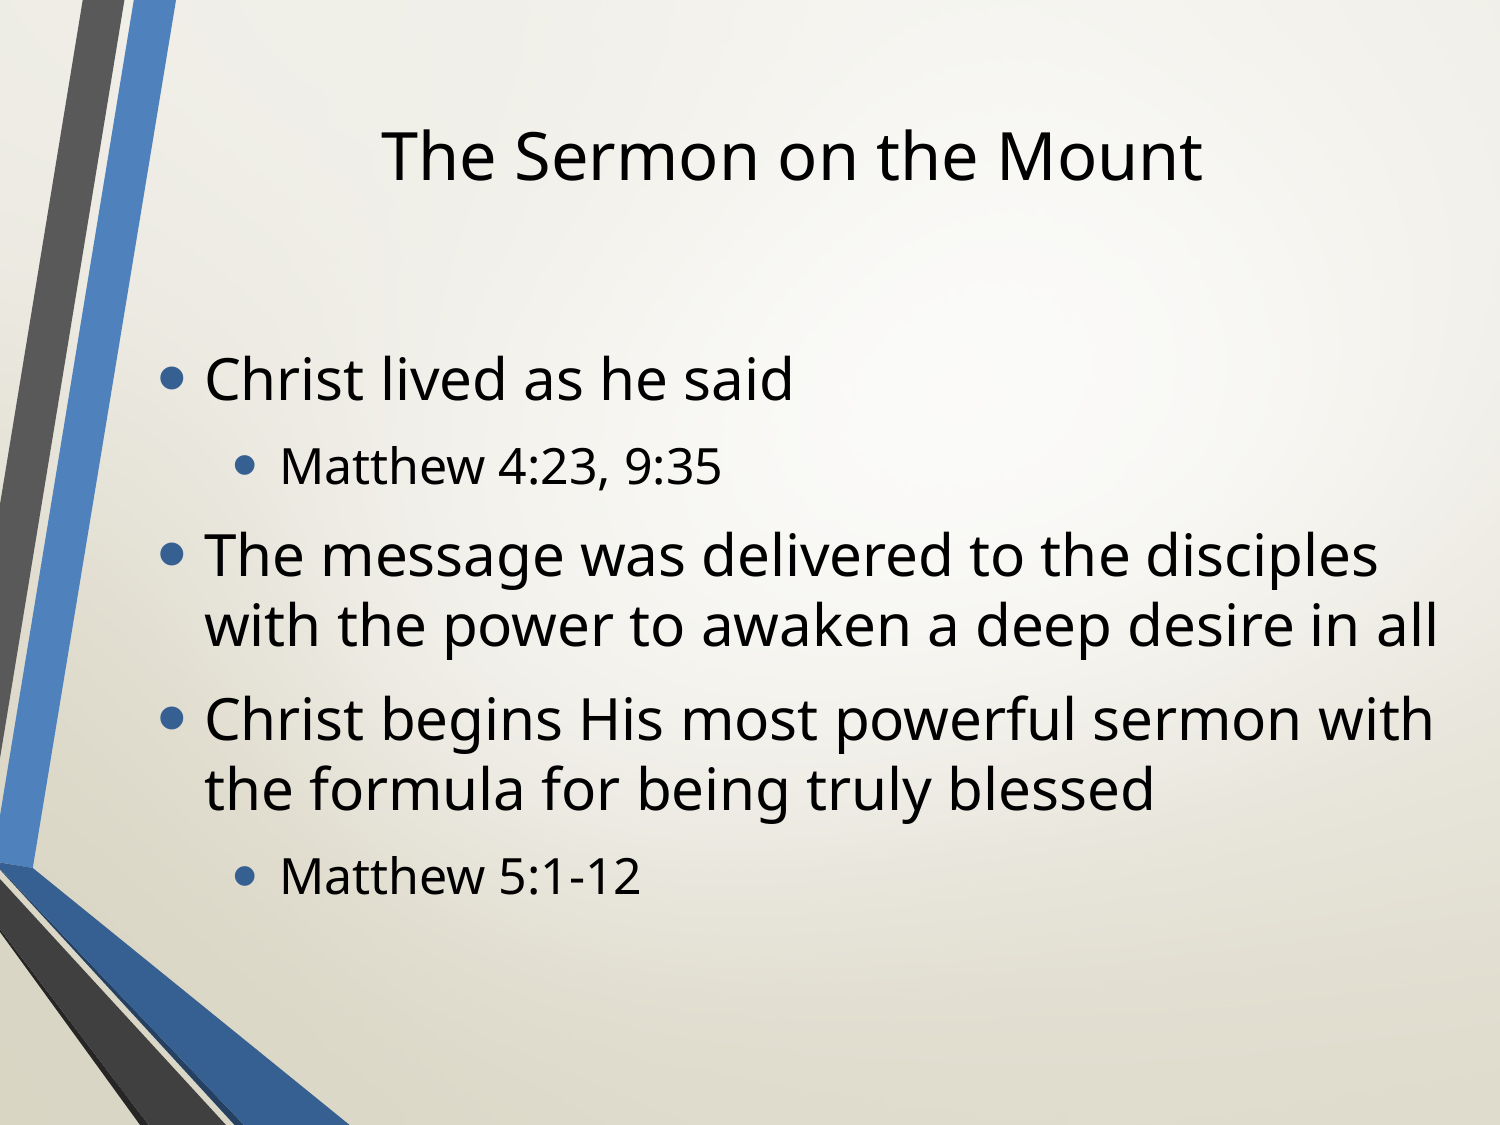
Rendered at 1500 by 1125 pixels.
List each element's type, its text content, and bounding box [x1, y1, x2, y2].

list Christ lived as he said Matthew 4:23, 9:35 The message was delivered to the disciples with the power to awaken a deep desire in all Christ begins His most powerful sermon with the formula for being truly blessed Matthew 5:1-12 [142, 262, 1500, 1125]
title The Sermon on the Mount [161, 75, 1425, 232]
